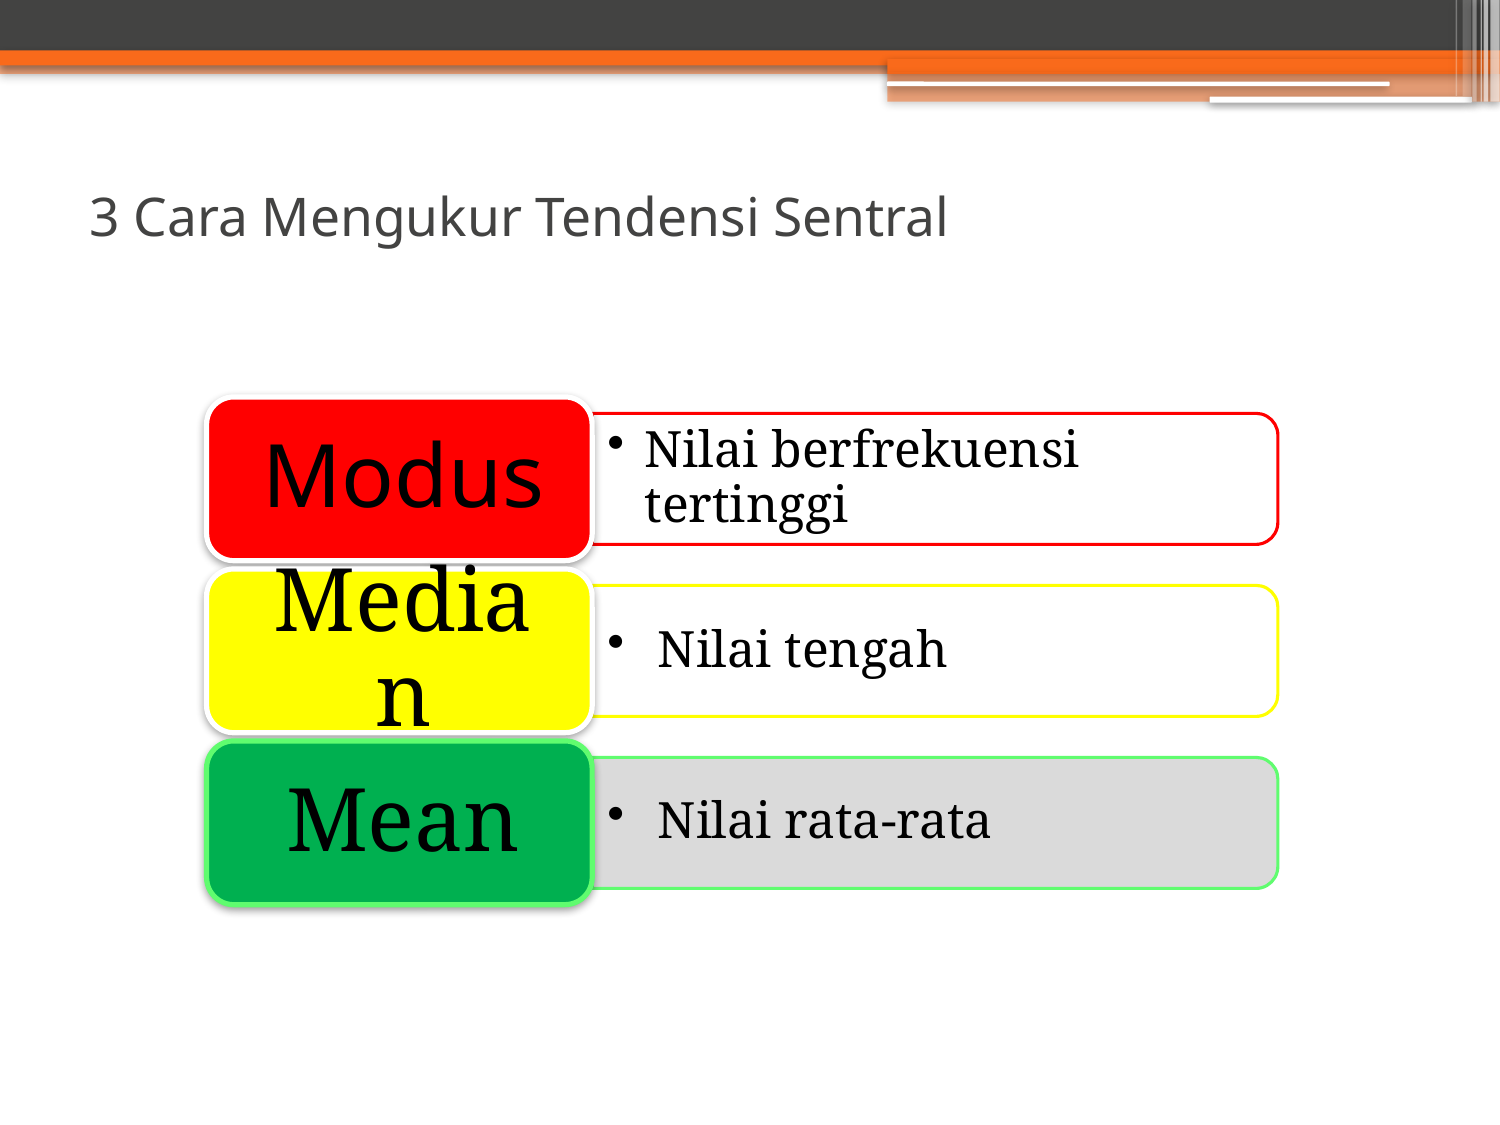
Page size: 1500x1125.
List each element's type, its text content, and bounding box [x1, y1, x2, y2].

text_box [0, 1, 1500, 75]
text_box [206, 396, 1279, 906]
title 3 Cara Mengukur Tendensi Sentral [75, 175, 1341, 256]
